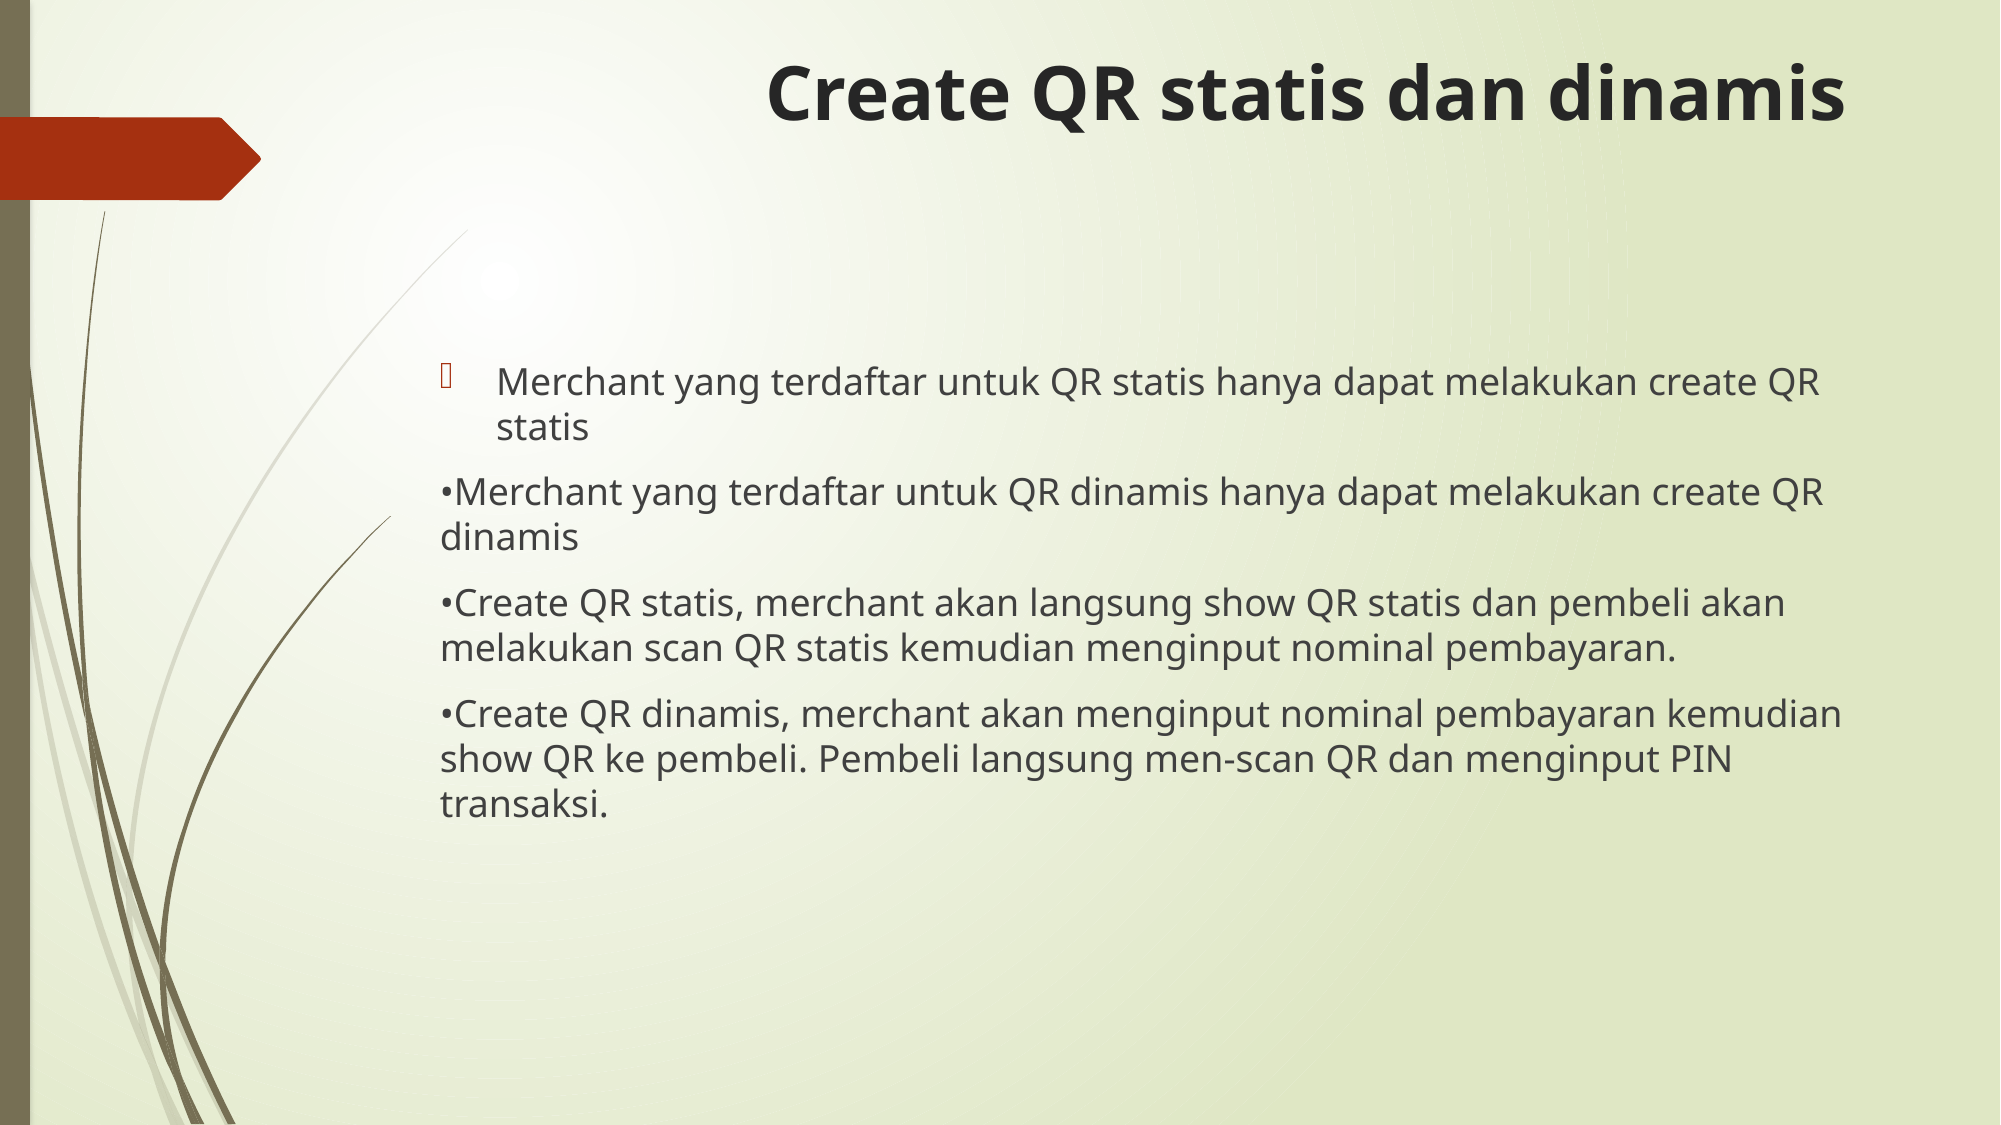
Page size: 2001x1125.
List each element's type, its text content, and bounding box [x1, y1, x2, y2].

title Create QR statis dan dinamis [137, 38, 1863, 256]
list Merchant yang terdaftar untuk QR statis hanya dapat melakukan create QR statis •Merchant yang terdaftar untuk QR dinamis hanya dapat melakukan create QR dinamis •Create QR statis, merchant akan langsung show QR statis dan pembeli akan melakukan scan QR statis kemudian menginput nominal pembayaran. •Create QR dinamis, merchant akan menginput nominal pembayaran kemudian show QR ke pembeli. Pembeli langsung men-scan QR dan menginput PIN transaksi. [424, 350, 1888, 970]
